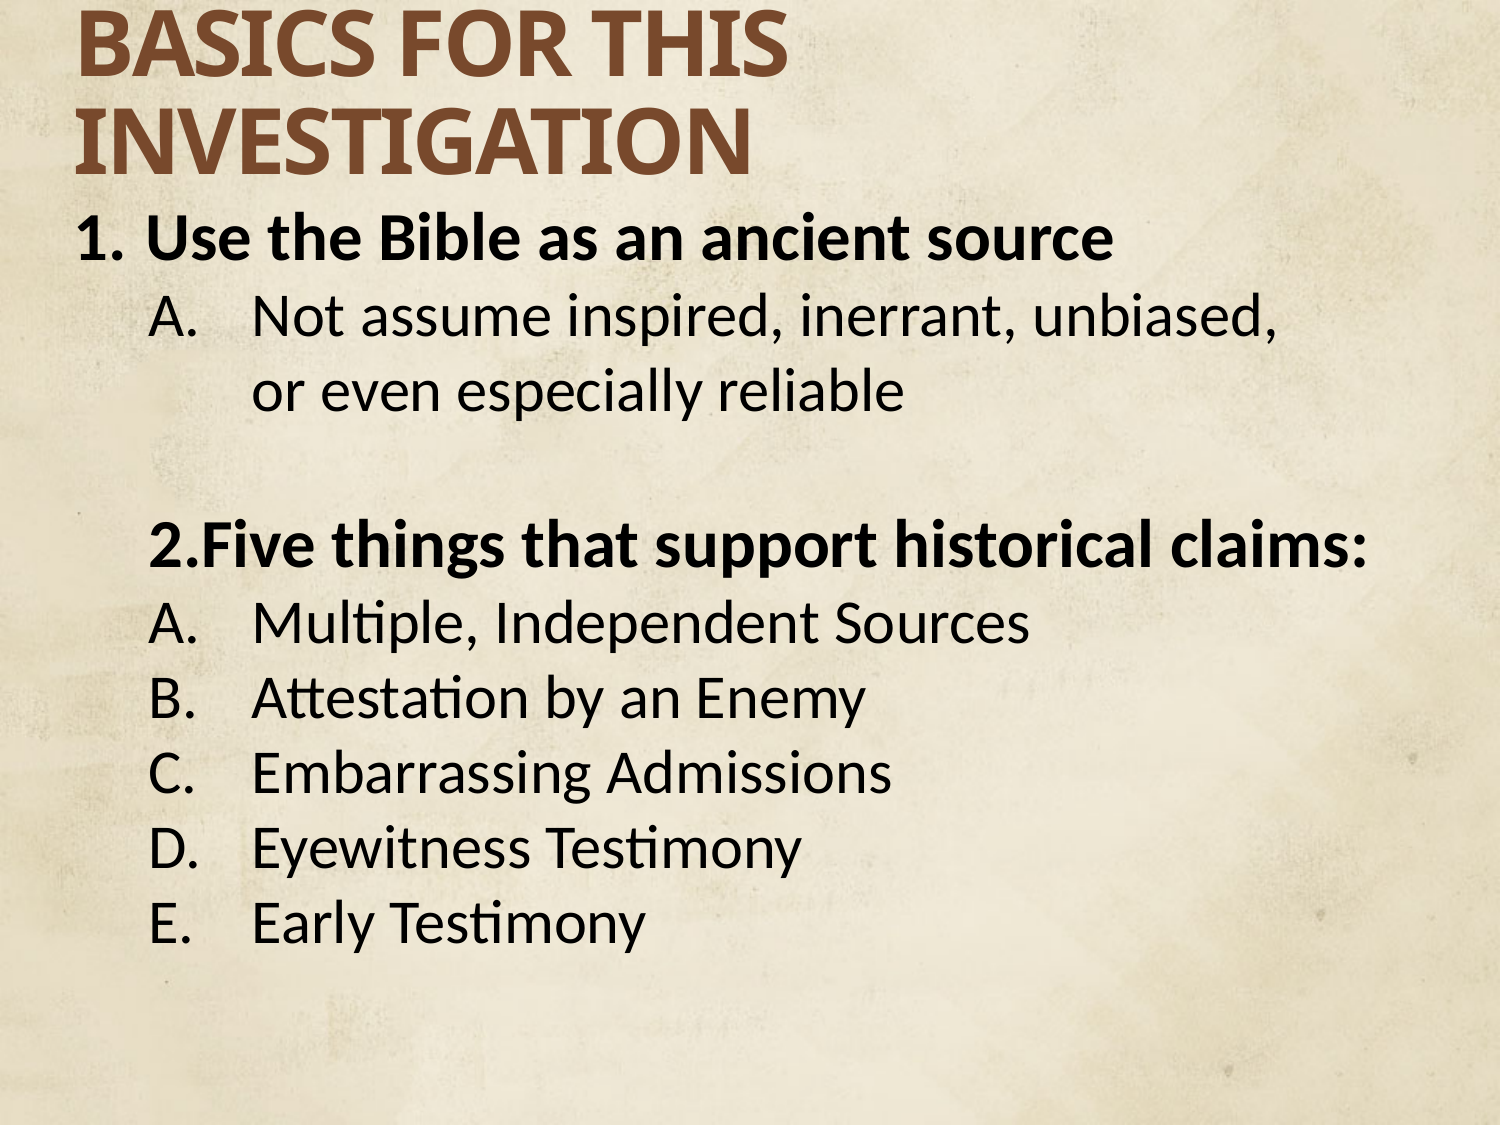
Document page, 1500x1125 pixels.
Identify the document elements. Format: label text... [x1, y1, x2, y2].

text_box Use the Bible as an ancient source Not assume inspired, inerrant, unbiased, or even especially reliable Five things that support historical claims: Multiple, Independent Sources Attestation by an Enemy Embarrassing Admissions Eyewitness Testimony Early Testimony [58, 184, 1468, 1039]
picture [0, 0, 1500, 1125]
text_box BASICS FOR THIS INVESTIGATION [58, 0, 1482, 205]
